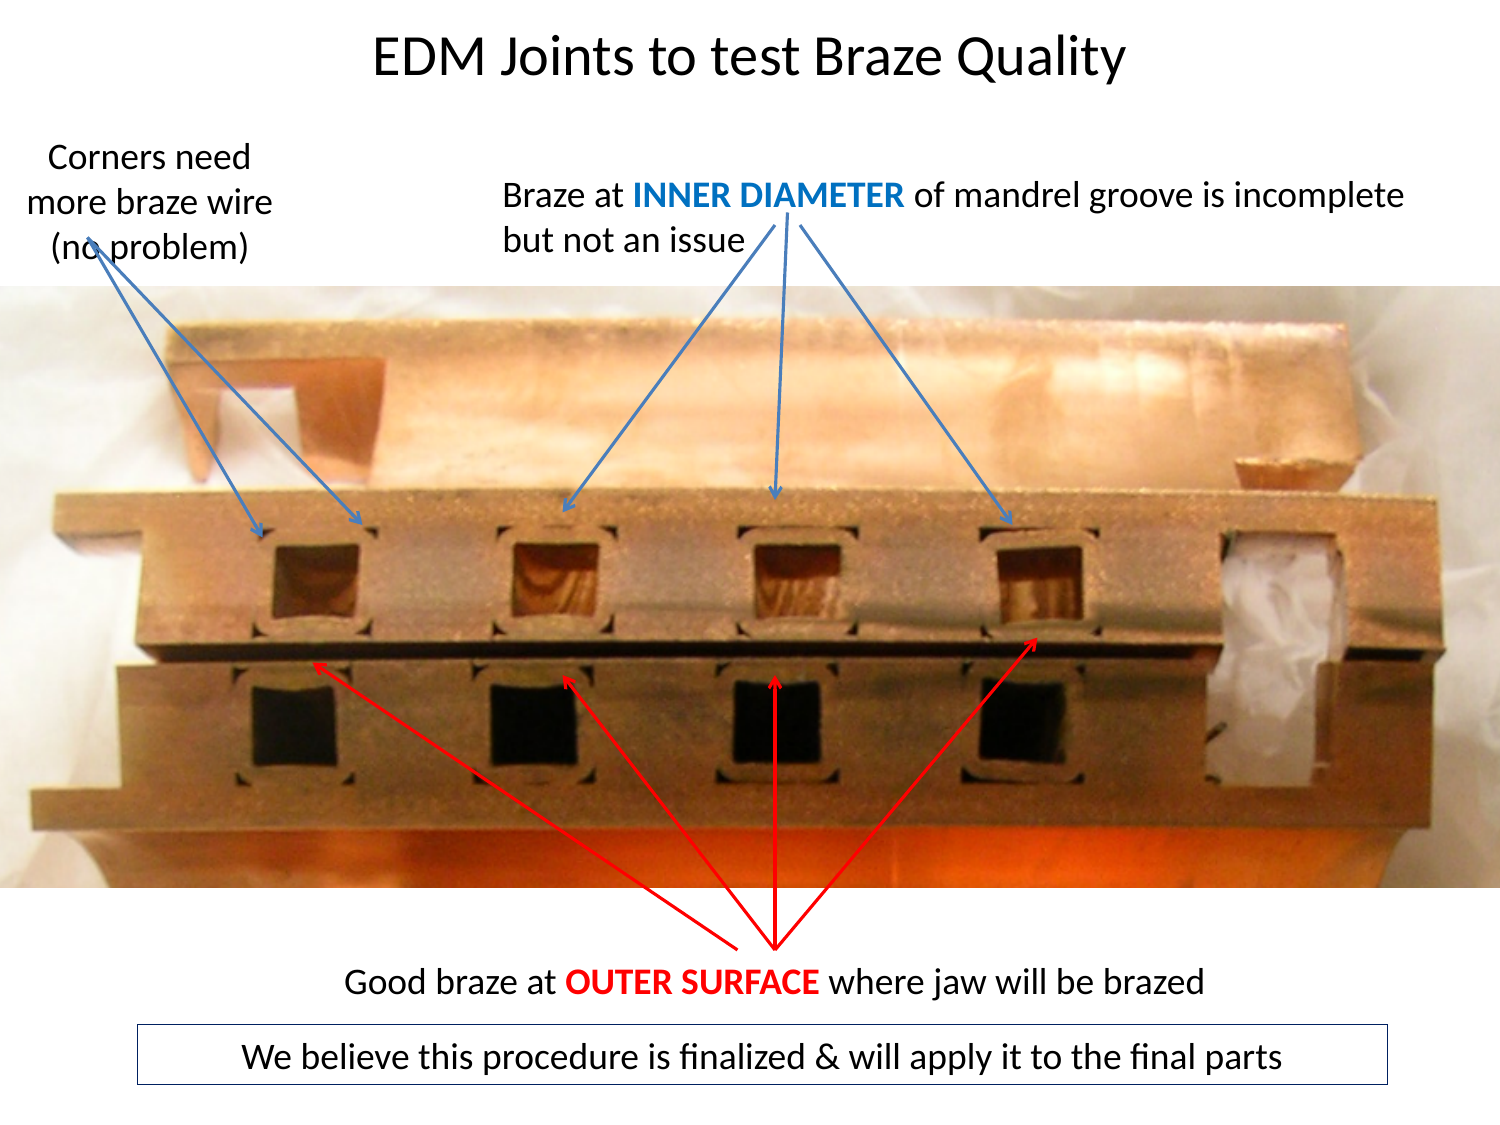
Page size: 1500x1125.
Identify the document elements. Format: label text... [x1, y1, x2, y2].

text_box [799, 224, 1013, 526]
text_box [774, 212, 788, 501]
text_box We believe this procedure is finalized & will apply it to the final parts [1055, 1024, 1388, 1085]
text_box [562, 674, 769, 951]
title EDM Joints to test Braze Quality [75, 12, 444, 93]
text_box Braze at INNER DIAMETER of mandrel groove is incomplete but not an issue [1055, 162, 1438, 268]
text_box We believe this procedure is finalized & will apply it to the final parts [137, 1024, 444, 1085]
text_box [312, 662, 738, 951]
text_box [87, 533, 263, 538]
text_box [562, 224, 776, 513]
title EDM Joints to test Braze Quality [1055, 12, 1425, 93]
text_box Good braze at OUTER SURFACE where jaw will be brazed [300, 949, 444, 1010]
text_box Corners need more braze wire (no problem) [0, 124, 300, 275]
picture [0, 0, 1500, 1125]
text_box Good braze at OUTER SURFACE where jaw will be brazed [1055, 949, 1250, 1010]
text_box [87, 237, 363, 526]
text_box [774, 637, 1038, 951]
